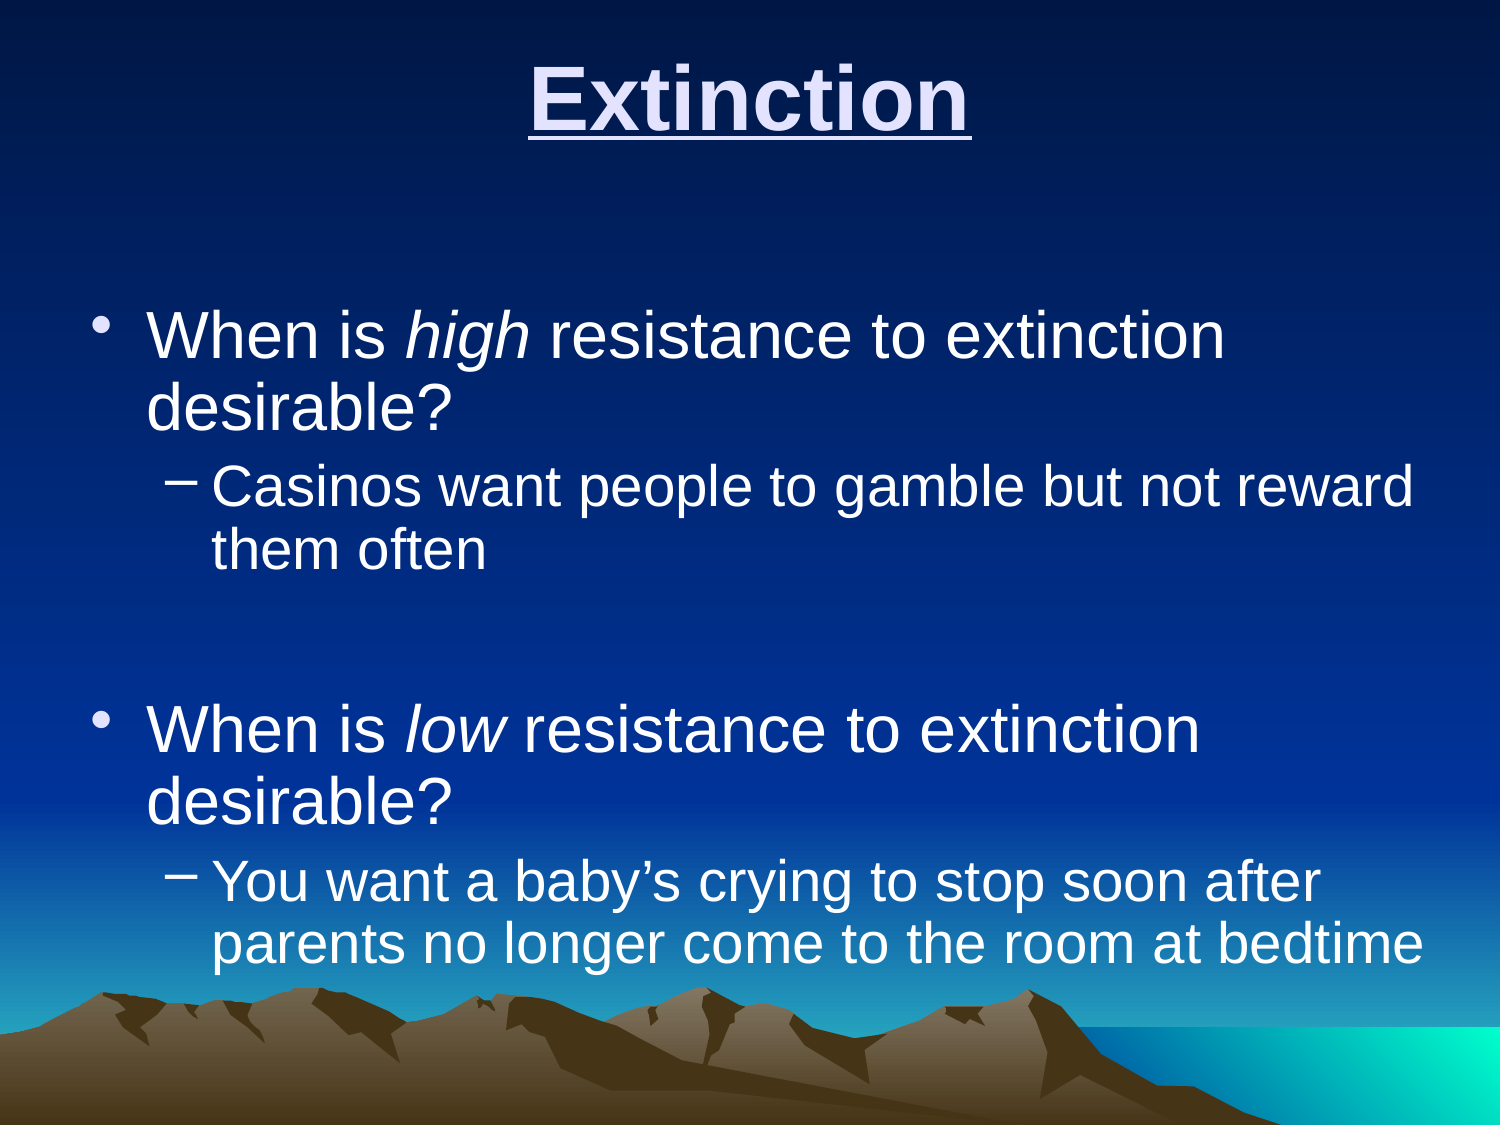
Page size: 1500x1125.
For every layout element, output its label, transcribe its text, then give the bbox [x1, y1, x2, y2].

list When is high resistance to extinction desirable? Casinos want people to gamble but not reward them often When is low resistance to extinction desirable? You want a baby’s crying to stop soon after parents no longer come to the room at bedtime [74, 199, 1451, 1063]
title Extinction [74, 0, 1426, 188]
